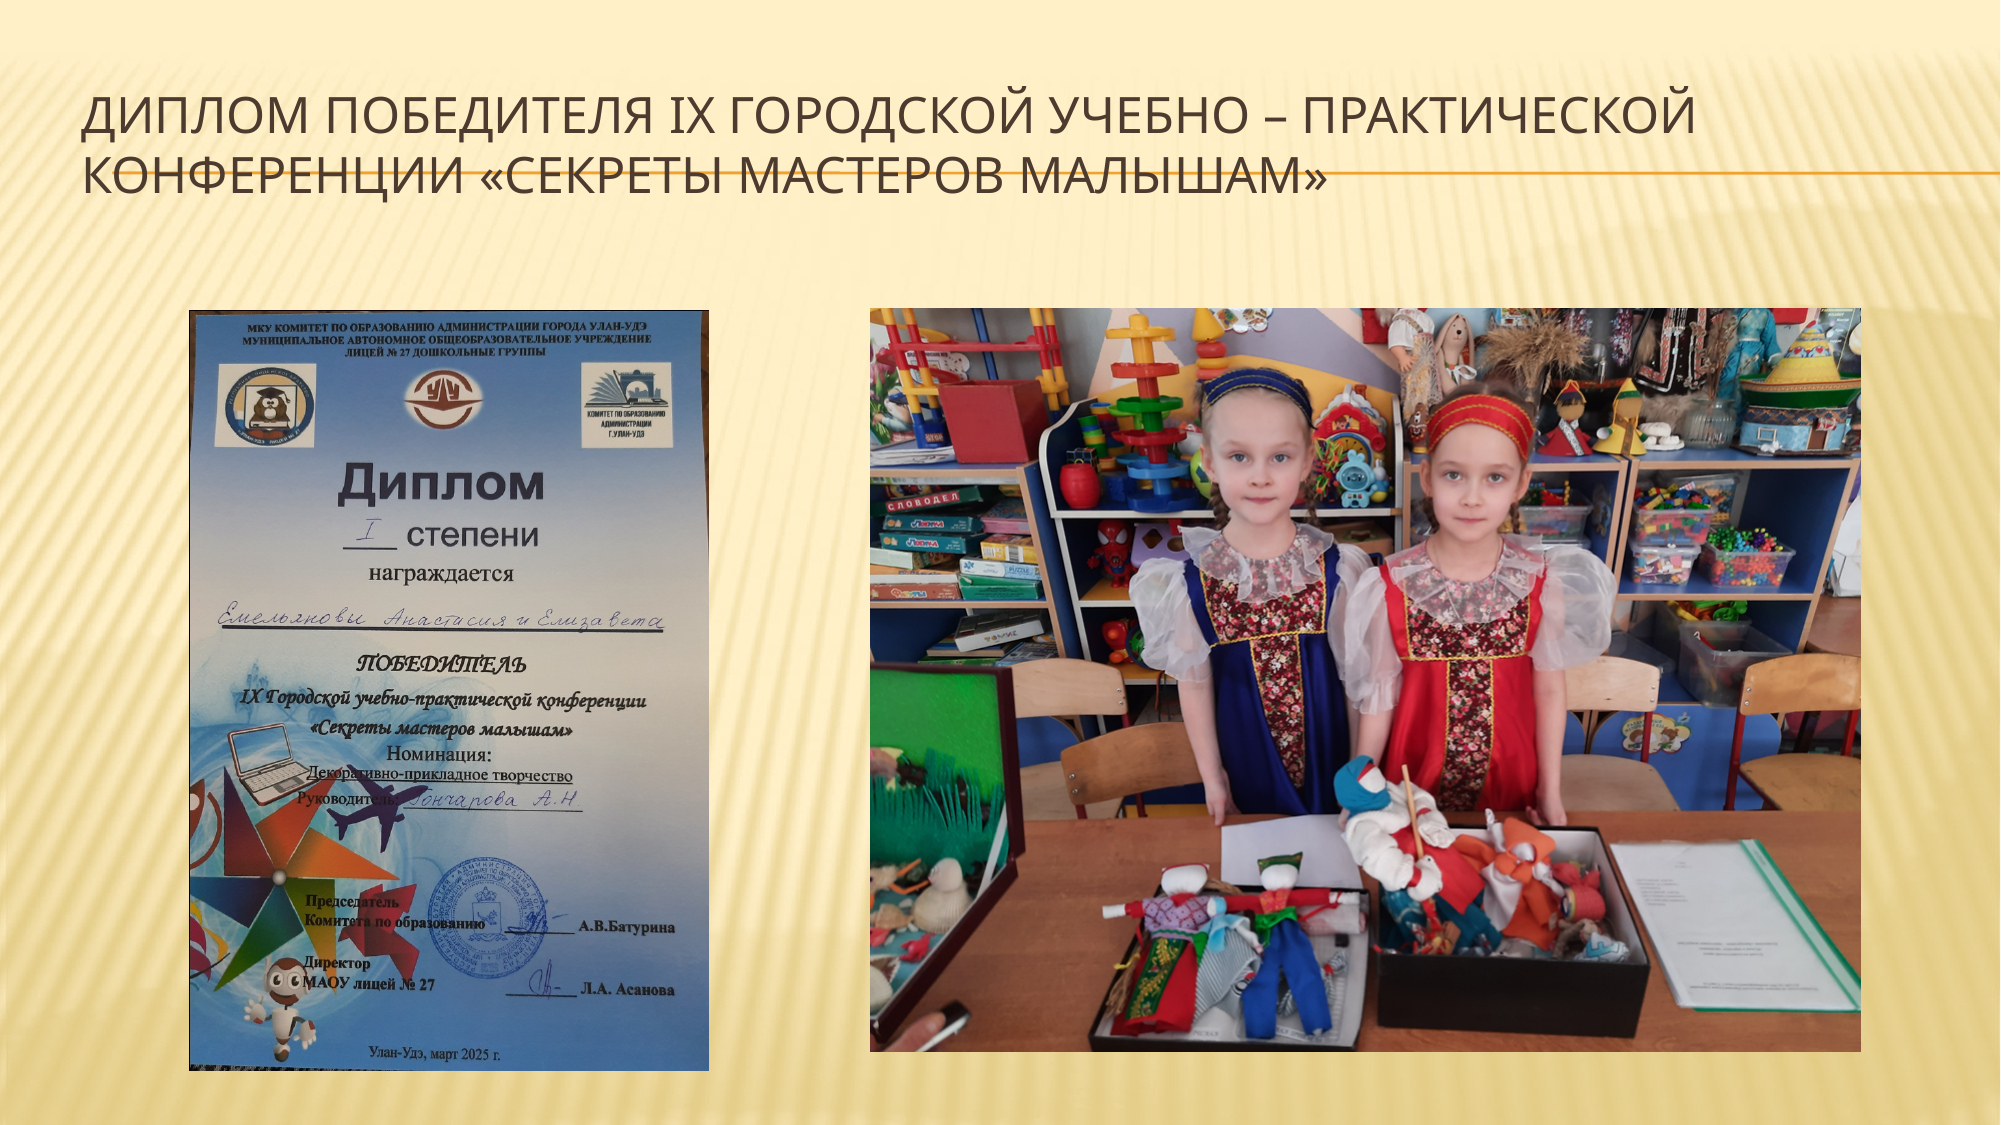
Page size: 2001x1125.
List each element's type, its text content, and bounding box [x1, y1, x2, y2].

picture [869, 308, 1861, 1052]
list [189, 309, 709, 1071]
title Диплом победителя IX городской учебно – практической конференции «секреты мастеров малышам» [66, 75, 1967, 213]
